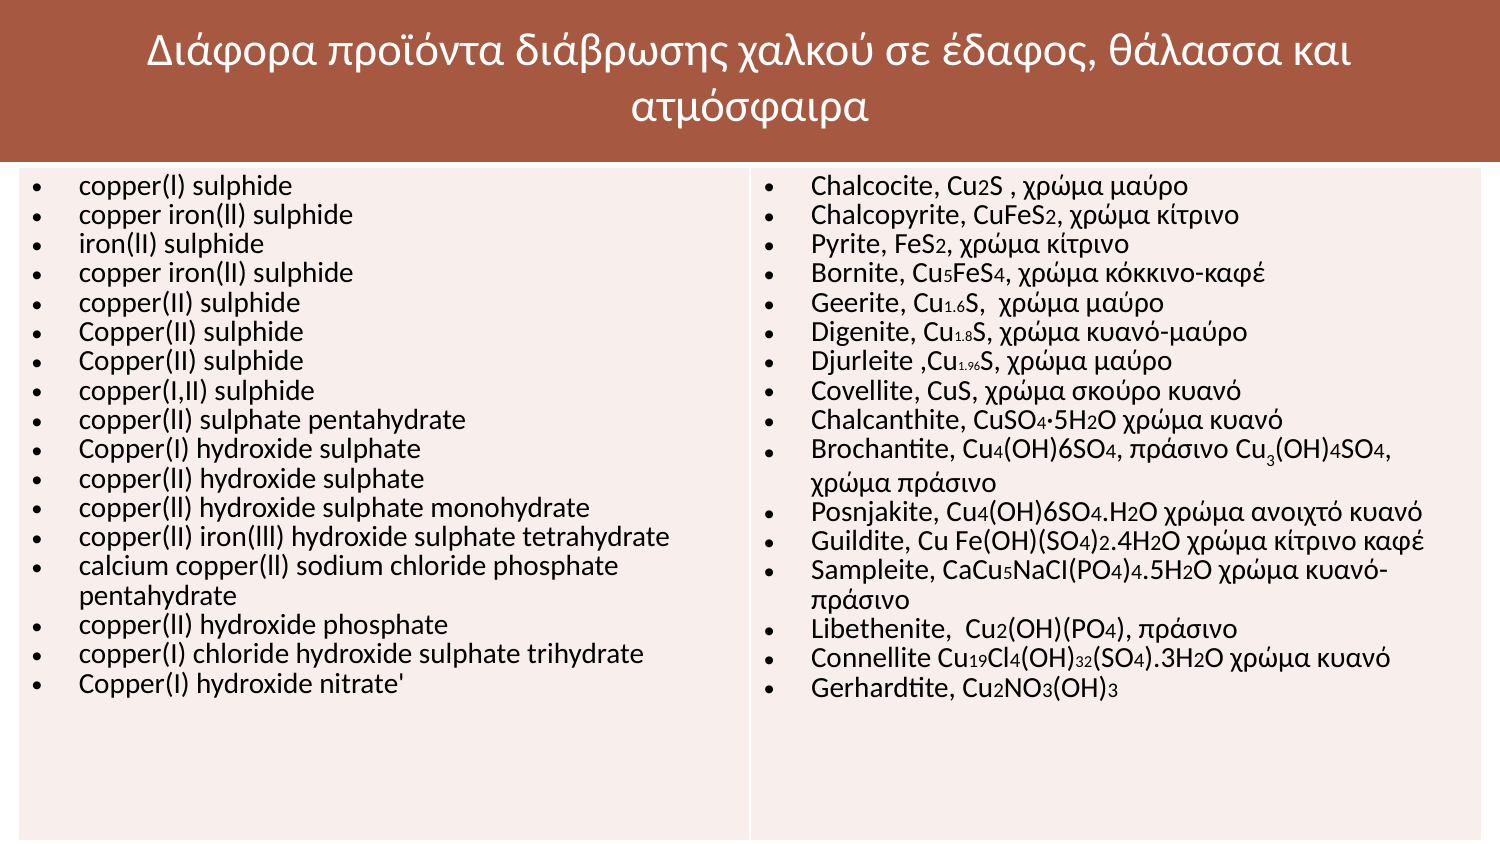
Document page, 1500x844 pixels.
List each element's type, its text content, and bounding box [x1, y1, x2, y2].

table_header Chalcocite, Cu2S , χρώμα μαύρο Chalcopyrite, CuFeS2, χρώμα κίτρινο Pyrite, FeS2, χρώμα κίτρινο Bornite, Cu5FeS4, χρώμα κόκκινο-καφέ Geerite, Cu1.6S, χρώμα μαύρο Digenite, Cu1.8S, χρώμα κυανό-μαύρο Djurleite ,Cu1.96S, χρώμα μαύρο Covellite, CuS, χρώμα σκούρο κυανό Chalcanthite, CuSO4·5H2O χρώμα κυανό Brochantite, Cu4(OH)6SO4, πράσινο Cu3(OH)4SO4, χρώμα πράσινο Posnjakite, Cu4(OH)6SO4.H2O χρώμα ανοιχτό κυανό Guildite, Cu Fe(OH)(SO4)2.4H2O χρώμα κίτρινο καφέ Sampleite, CaCu5NaCI(PO4)4.5H2O χρώμα κυανό-πράσινο Libethenite, Cu2(OH)(PO4), πράσινο Connellite Cu19Cl4(OH)32(SO4).3H2O χρώμα κυανό Gerhardtite, Cu2NO3(OH)3 [751, 168, 1481, 840]
title Διάφορα προϊόντα διάβρωσης χαλκού σε έδαφος, θάλασσα και ατμόσφαιρα [75, 10, 1425, 139]
table_header copper(l) sulphide copper iron(ll) sulphide iron(lI) sulphide copper iron(lI) sulphide copper(II) sulphide Copper(II) sulphide Copper(II) sulphide copper(I,II) sulphide copper(lI) sulphate pentahydrate Copper(I) hydroxide sulphate copper(lI) hydroxide sulphate copper(ll) hydroxide sulphate monohydrate copper(lI) iron(lll) hydroxide sulphate tetrahydrate calcium copper(ll) sodium chloride phosphate pentahydrate copper(lI) hydroxide phosphate copper(I) chloride hydroxide sulphate trihydrate Copper(I) hydroxide nitrate' [19, 168, 749, 840]
